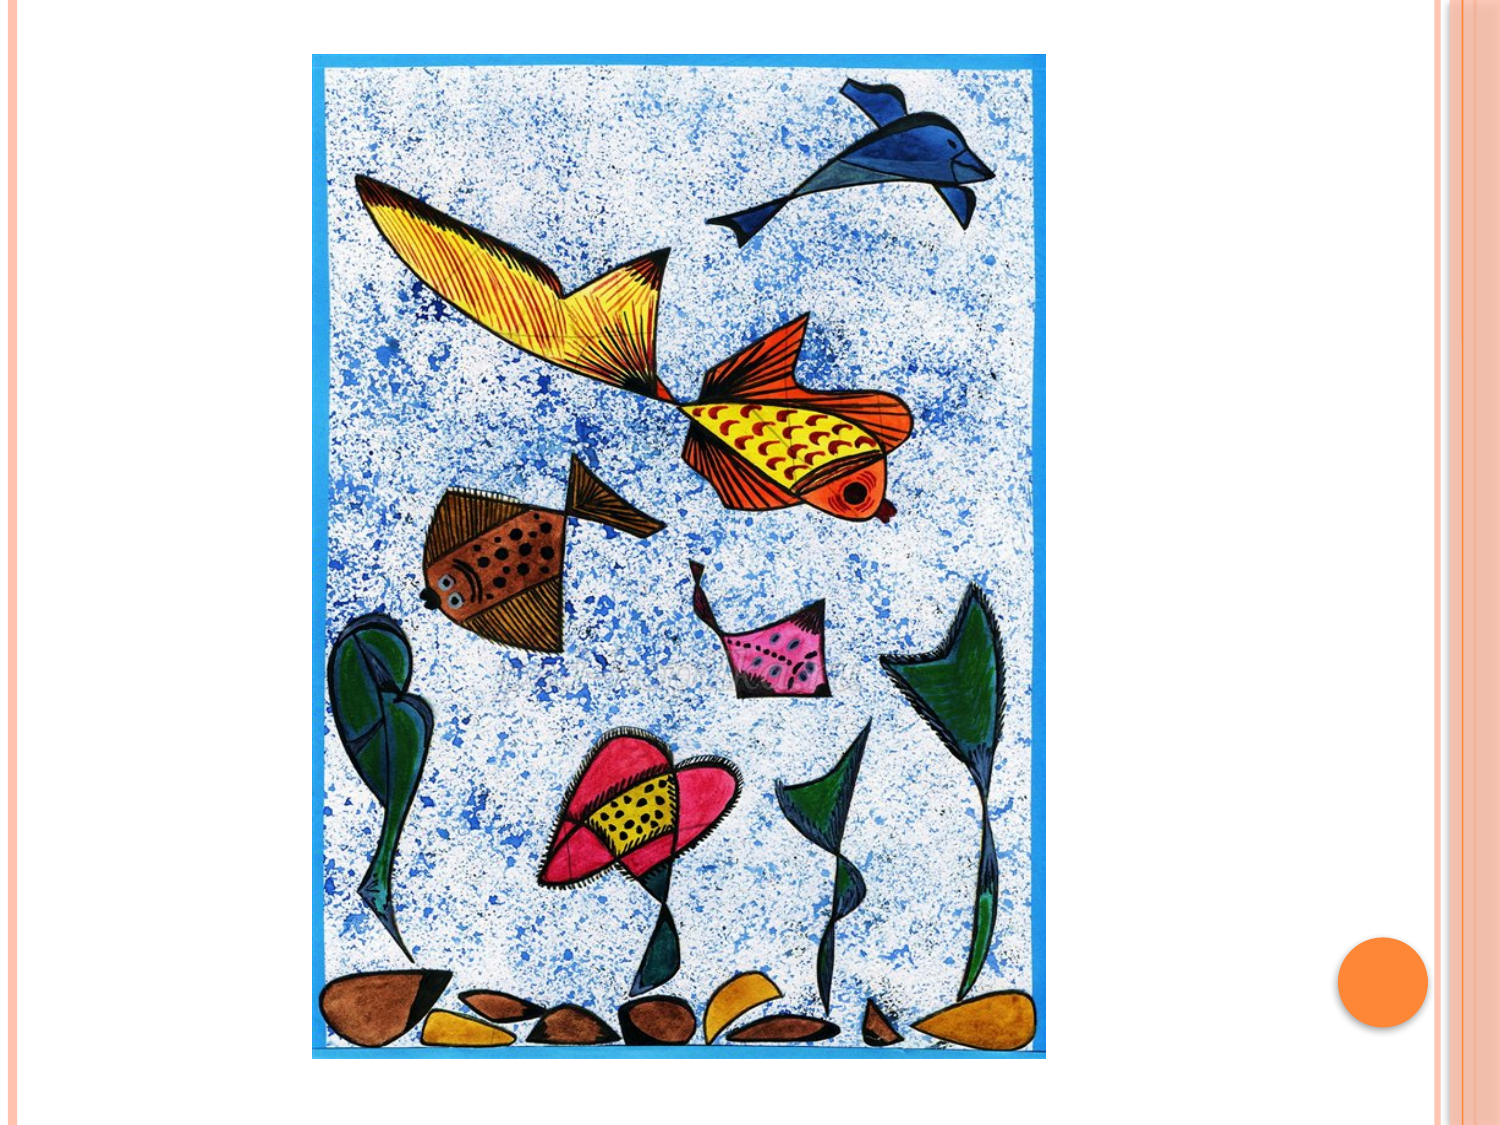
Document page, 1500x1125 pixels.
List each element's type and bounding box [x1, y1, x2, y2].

list [312, 53, 1046, 1060]
